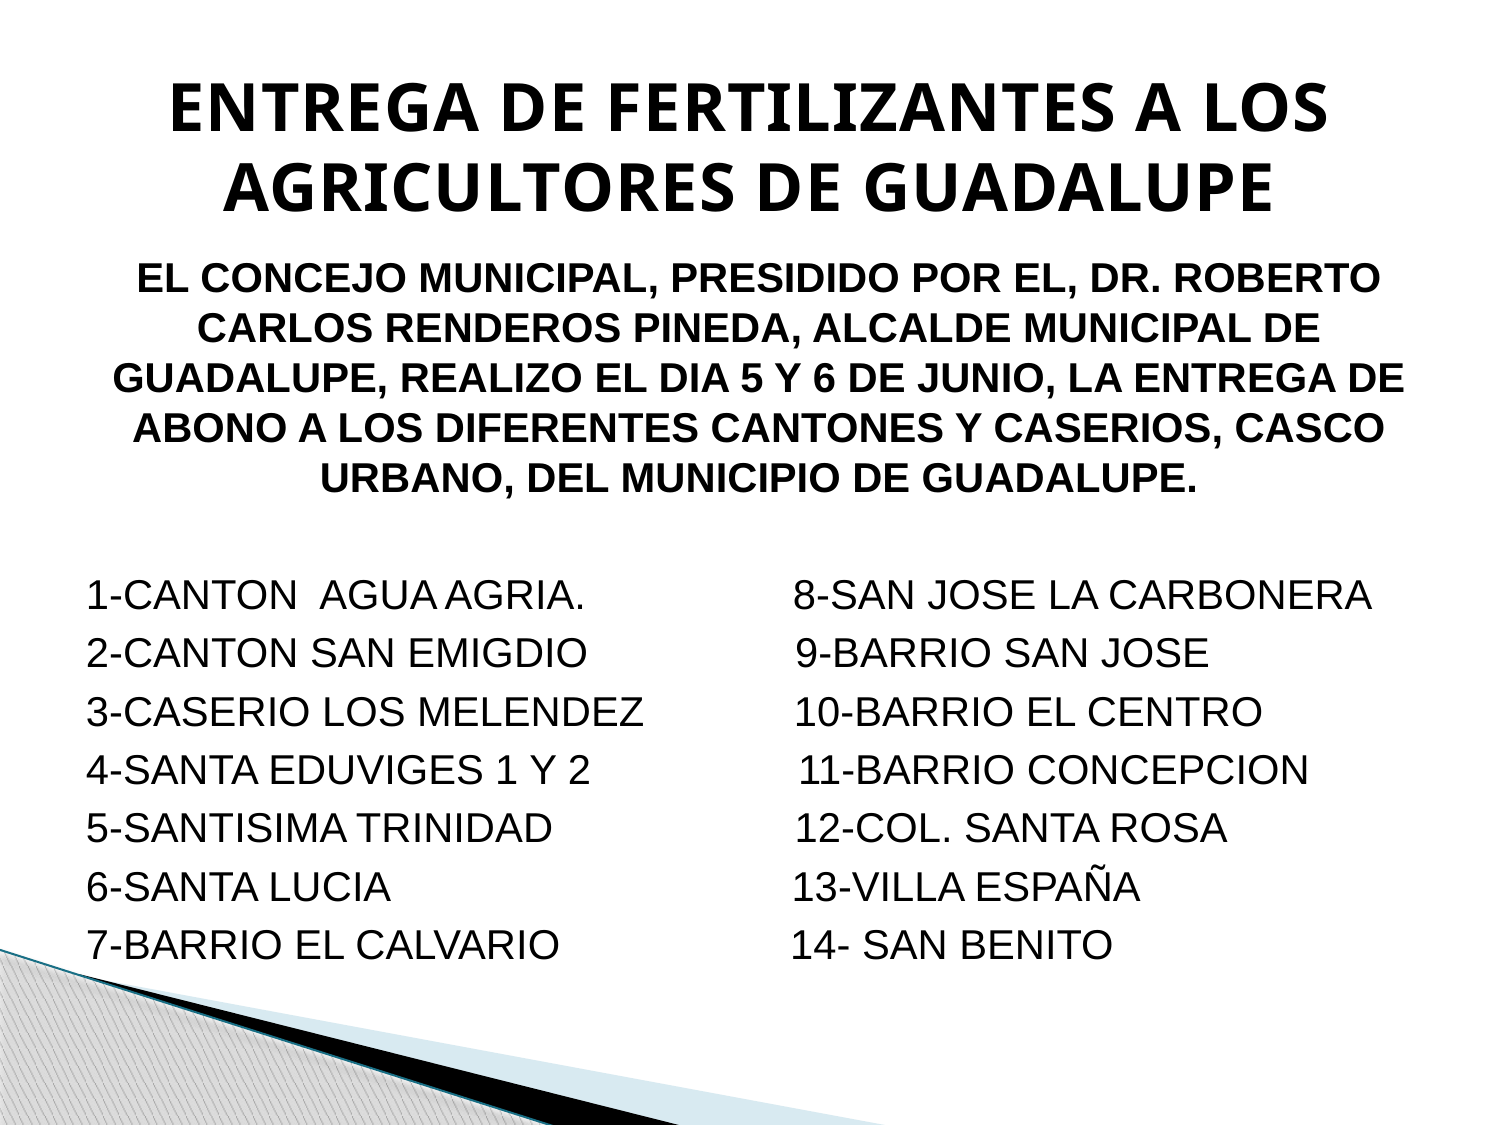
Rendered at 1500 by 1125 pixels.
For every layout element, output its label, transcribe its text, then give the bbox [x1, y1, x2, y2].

title ENTREGA DE FERTILIZANTES A LOS AGRICULTORES DE GUADALUPE [75, 45, 1425, 243]
list EL CONCEJO MUNICIPAL, PRESIDIDO POR EL, DR. ROBERTO CARLOS RENDEROS PINEDA, ALCALDE MUNICIPAL DE GUADALUPE, REALIZO EL DIA 5 Y 6 DE JUNIO, LA ENTREGA DE ABONO A LOS DIFERENTES CANTONES Y CASERIOS, CASCO URBANO, DEL MUNICIPIO DE GUADALUPE. 1-CANTON AGUA AGRIA. 8-SAN JOSE LA CARBONERA 2-CANTON SAN EMIGDIO 9-BARRIO SAN JOSE 3-CASERIO LOS MELENDEZ 10-BARRIO EL CENTRO 4-SANTA EDUVIGES 1 Y 2 11-BARRIO CONCEPCION 5-SANTISIMA TRINIDAD 12-COL. SANTA ROSA 6-SANTA LUCIA 13-VILLA ESPAÑA 7-BARRIO EL CALVARIO 14- SAN BENITO [53, 243, 1447, 1035]
